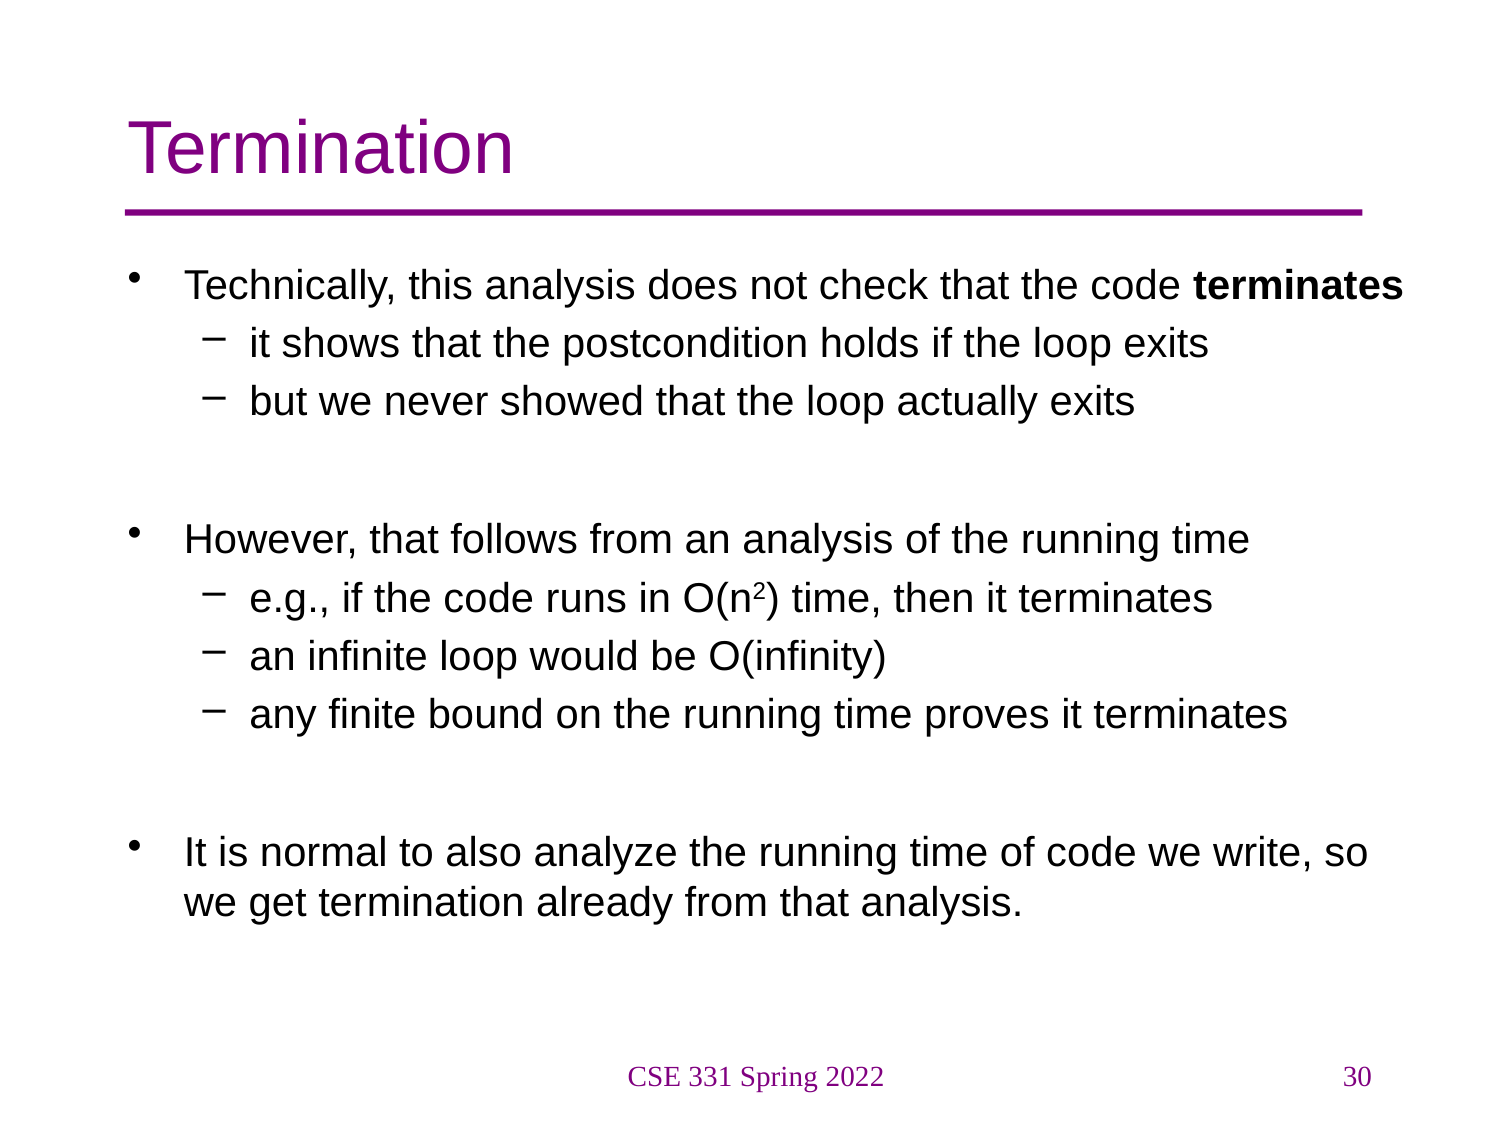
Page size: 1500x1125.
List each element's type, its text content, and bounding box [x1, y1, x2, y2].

footer CSE 331 Spring 2022 [474, 1049, 1038, 1125]
title Termination [112, 50, 1388, 238]
slide_number 30 [1074, 1049, 1388, 1125]
list Technically, this analysis does not check that the code terminates it shows that the postcondition holds if the loop exits but we never showed that the loop actually exits However, that follows from an analysis of the running time e.g., if the code runs in O(n2) time, then it terminates an infinite loop would be O(infinity) any finite bound on the running time proves it terminates It is normal to also analyze the running time of code we write, so we get termination already from that analysis. [112, 249, 1425, 988]
